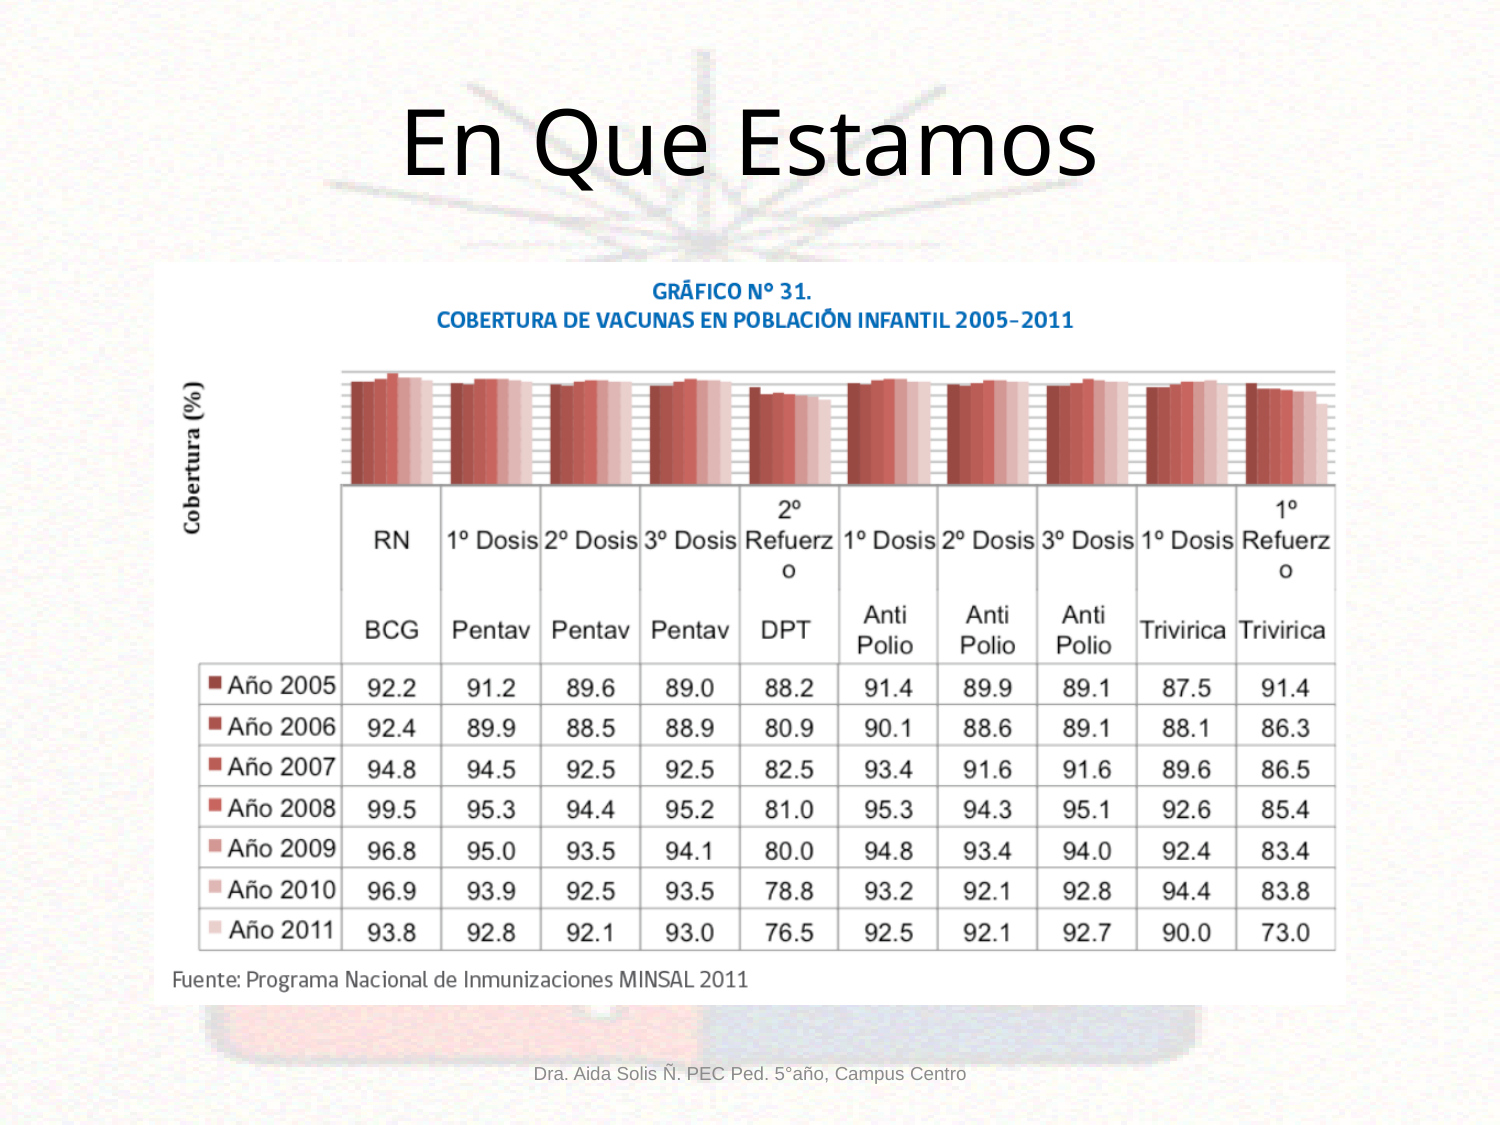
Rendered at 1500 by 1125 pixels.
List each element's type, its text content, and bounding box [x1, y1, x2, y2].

title En Que Estamos [75, 45, 1425, 233]
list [154, 261, 1346, 1006]
footer Dra. Aida Solis Ñ. PEC Ped. 5°año, Campus Centro [512, 1042, 988, 1103]
